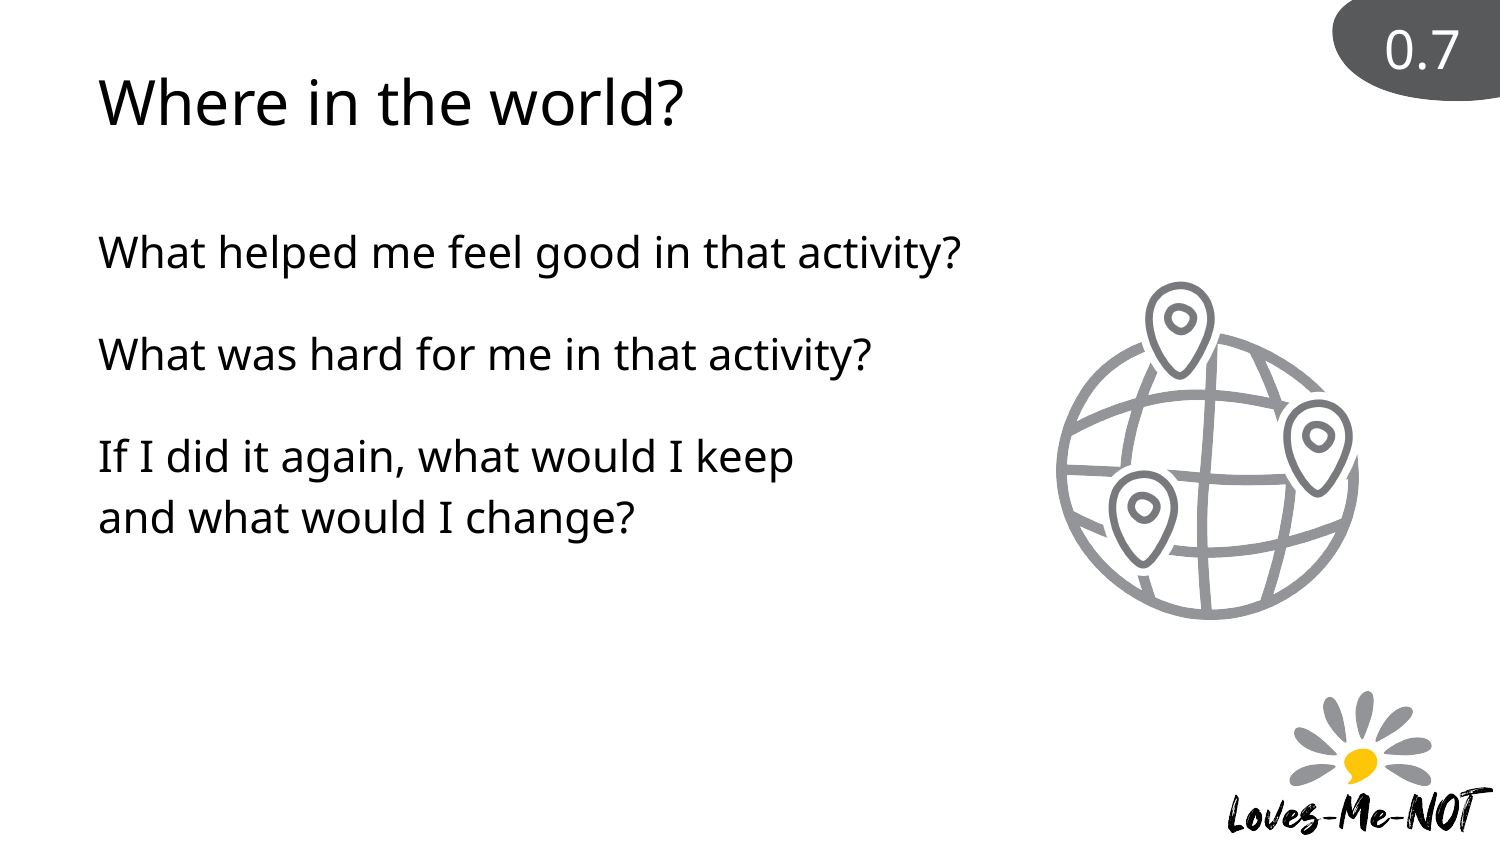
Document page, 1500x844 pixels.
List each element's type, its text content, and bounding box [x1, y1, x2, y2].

picture [1227, 691, 1493, 836]
picture [1055, 274, 1360, 621]
text_box What helped me feel good in that activity? What was hard for me in that activity? If I did it again, what would I keep and what would I change? [98, 217, 1074, 542]
text_box Where in the world? [98, 51, 1214, 138]
picture [1327, 0, 1500, 107]
